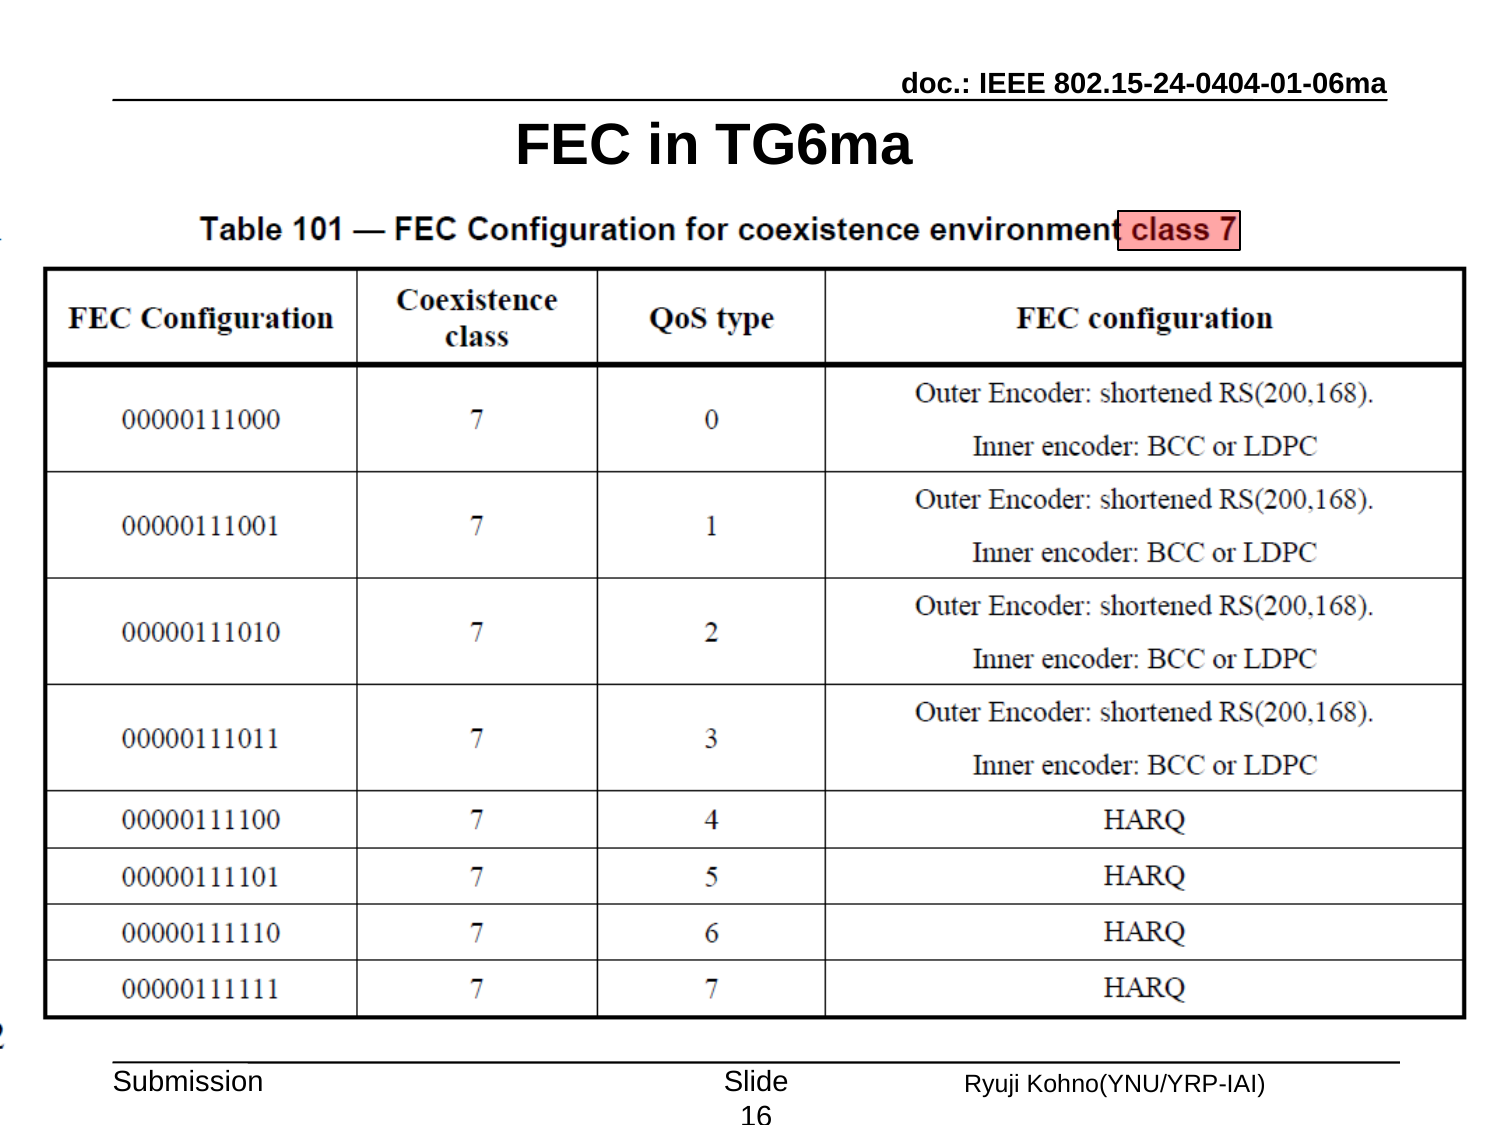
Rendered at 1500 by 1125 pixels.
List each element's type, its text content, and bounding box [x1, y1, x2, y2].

picture [0, 176, 1500, 1056]
slide_number Slide 16 [720, 1064, 792, 1093]
title FEC in TG6ma [76, 88, 1352, 174]
